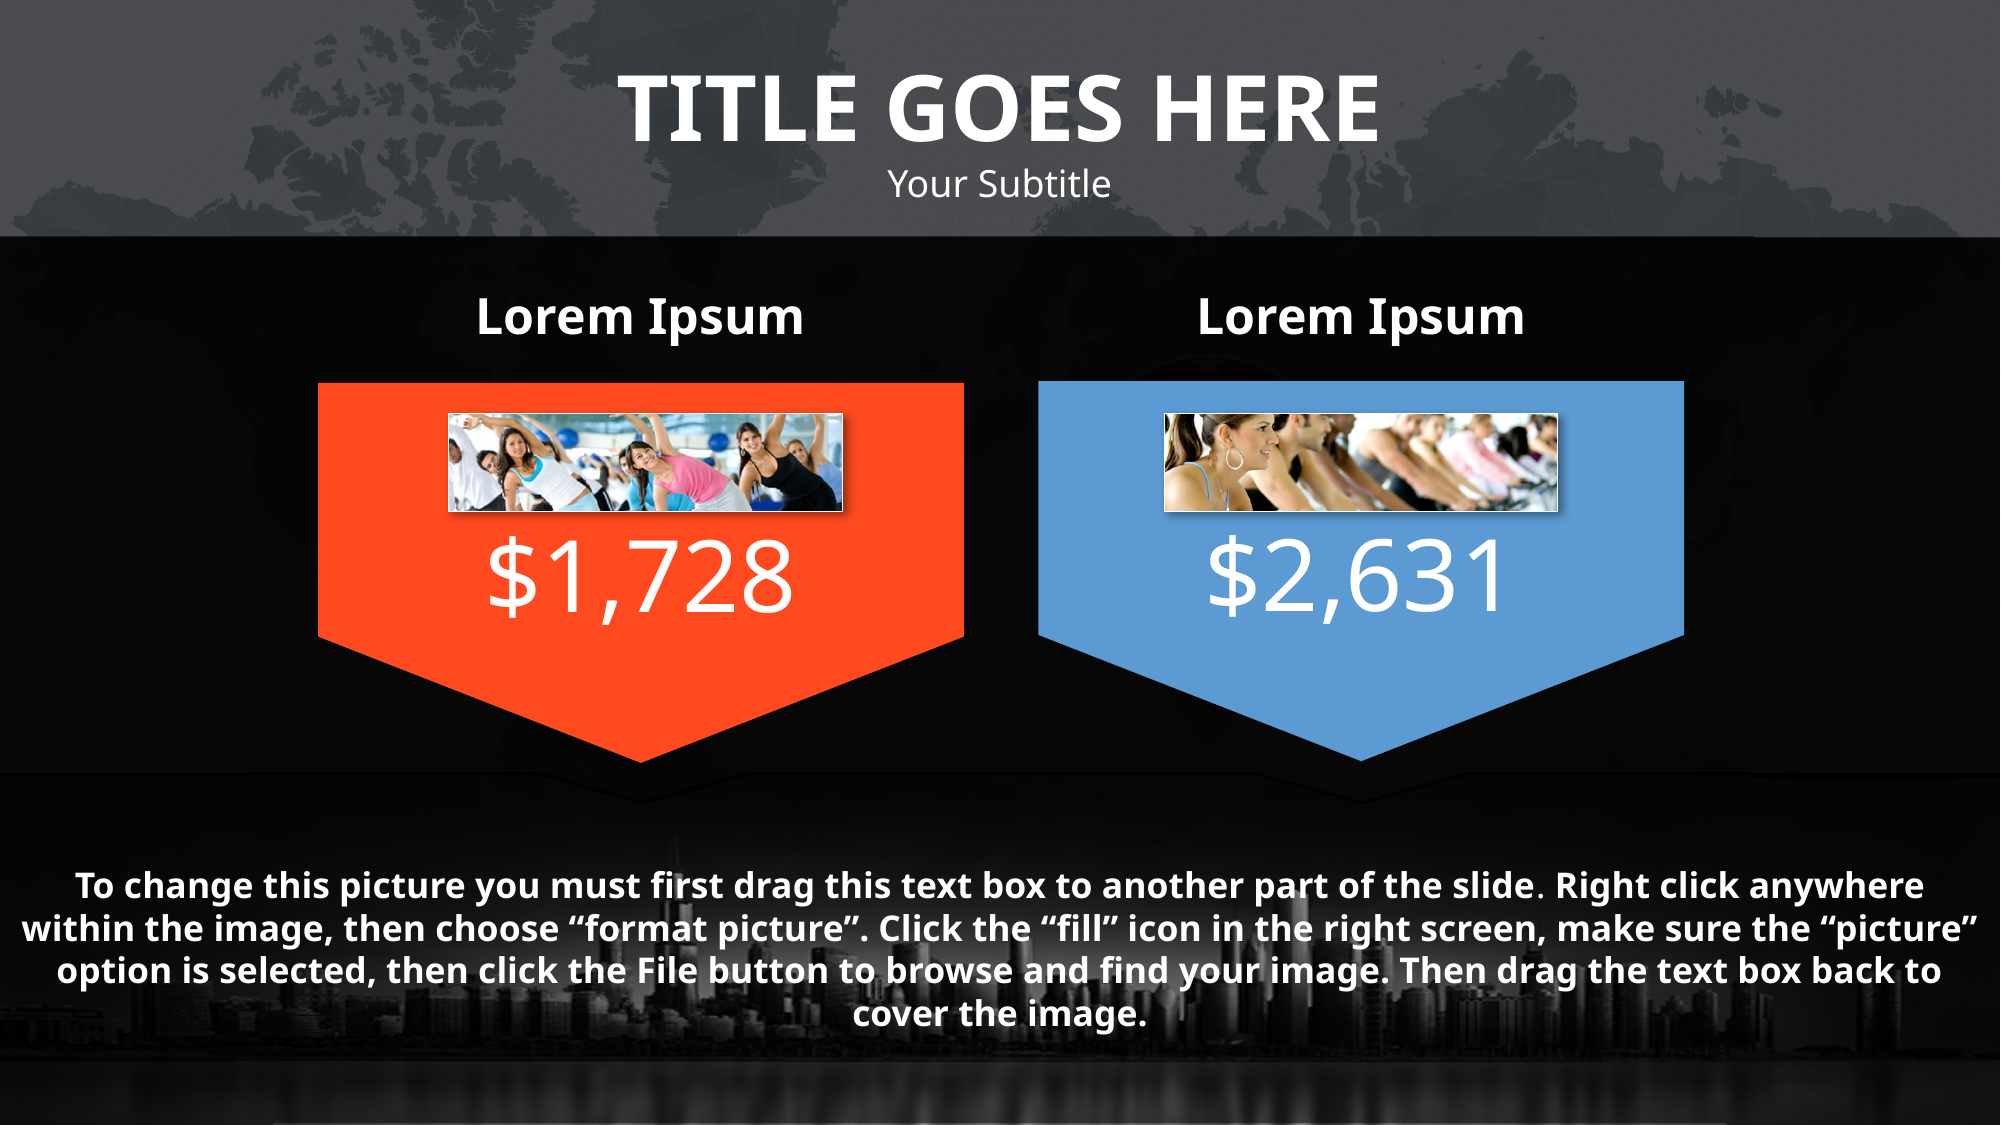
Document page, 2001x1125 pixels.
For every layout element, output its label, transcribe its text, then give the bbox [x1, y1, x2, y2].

text_box $2,631 [1037, 380, 1686, 763]
picture [448, 413, 843, 512]
picture [1164, 413, 1558, 512]
text_box Lorem Ipsum [1183, 284, 1540, 345]
text_box [0, 235, 2000, 806]
text_box $1,728 [316, 381, 965, 765]
text_box To change this picture you must first drag this text box to another part of the slide. Right click anywhere within the image, then choose “format picture”. Click the “fill” icon in the right screen, make sure the “picture” option is selected, then click the File button to browse and find your image. Then drag the text box back to cover the image. [0, 777, 2000, 1125]
text_box TITLE GOES HERE Your Subtitle [548, 42, 1452, 212]
text_box Lorem Ipsum [462, 284, 819, 345]
